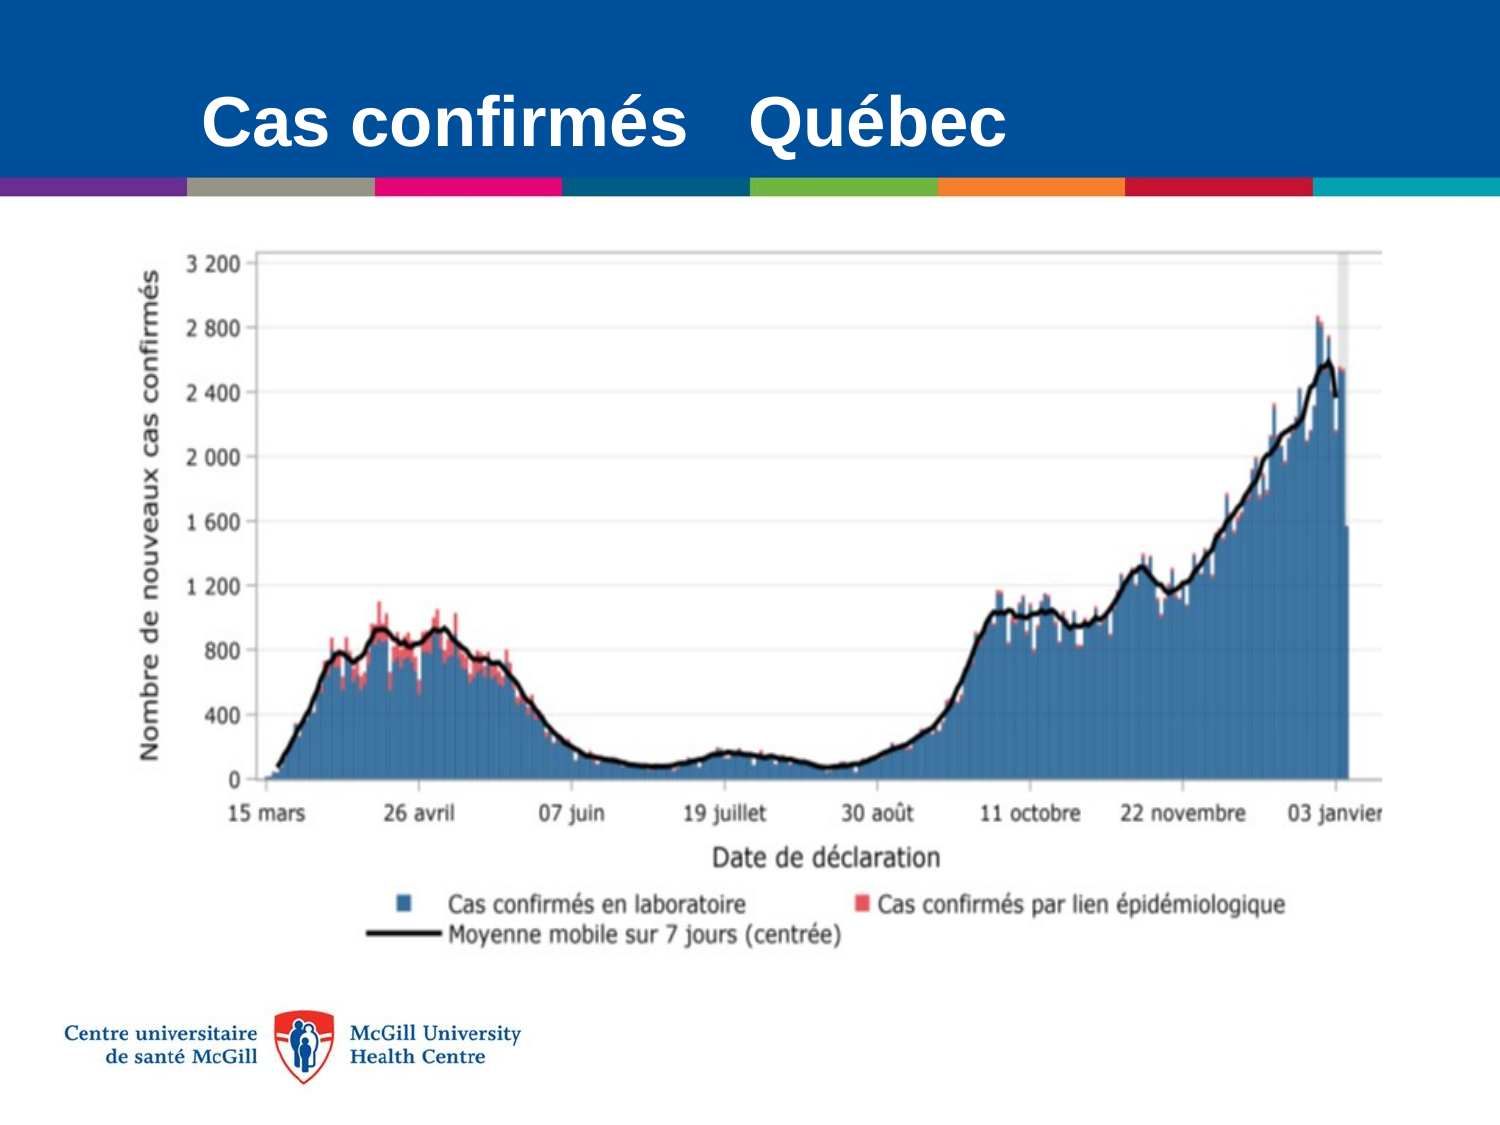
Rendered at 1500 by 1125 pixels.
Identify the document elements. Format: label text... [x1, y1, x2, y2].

picture [0, 0, 1500, 1095]
text_box [117, 232, 1383, 982]
text_box Cas confirmés [199, 73, 692, 161]
title Québec [746, 73, 1011, 232]
